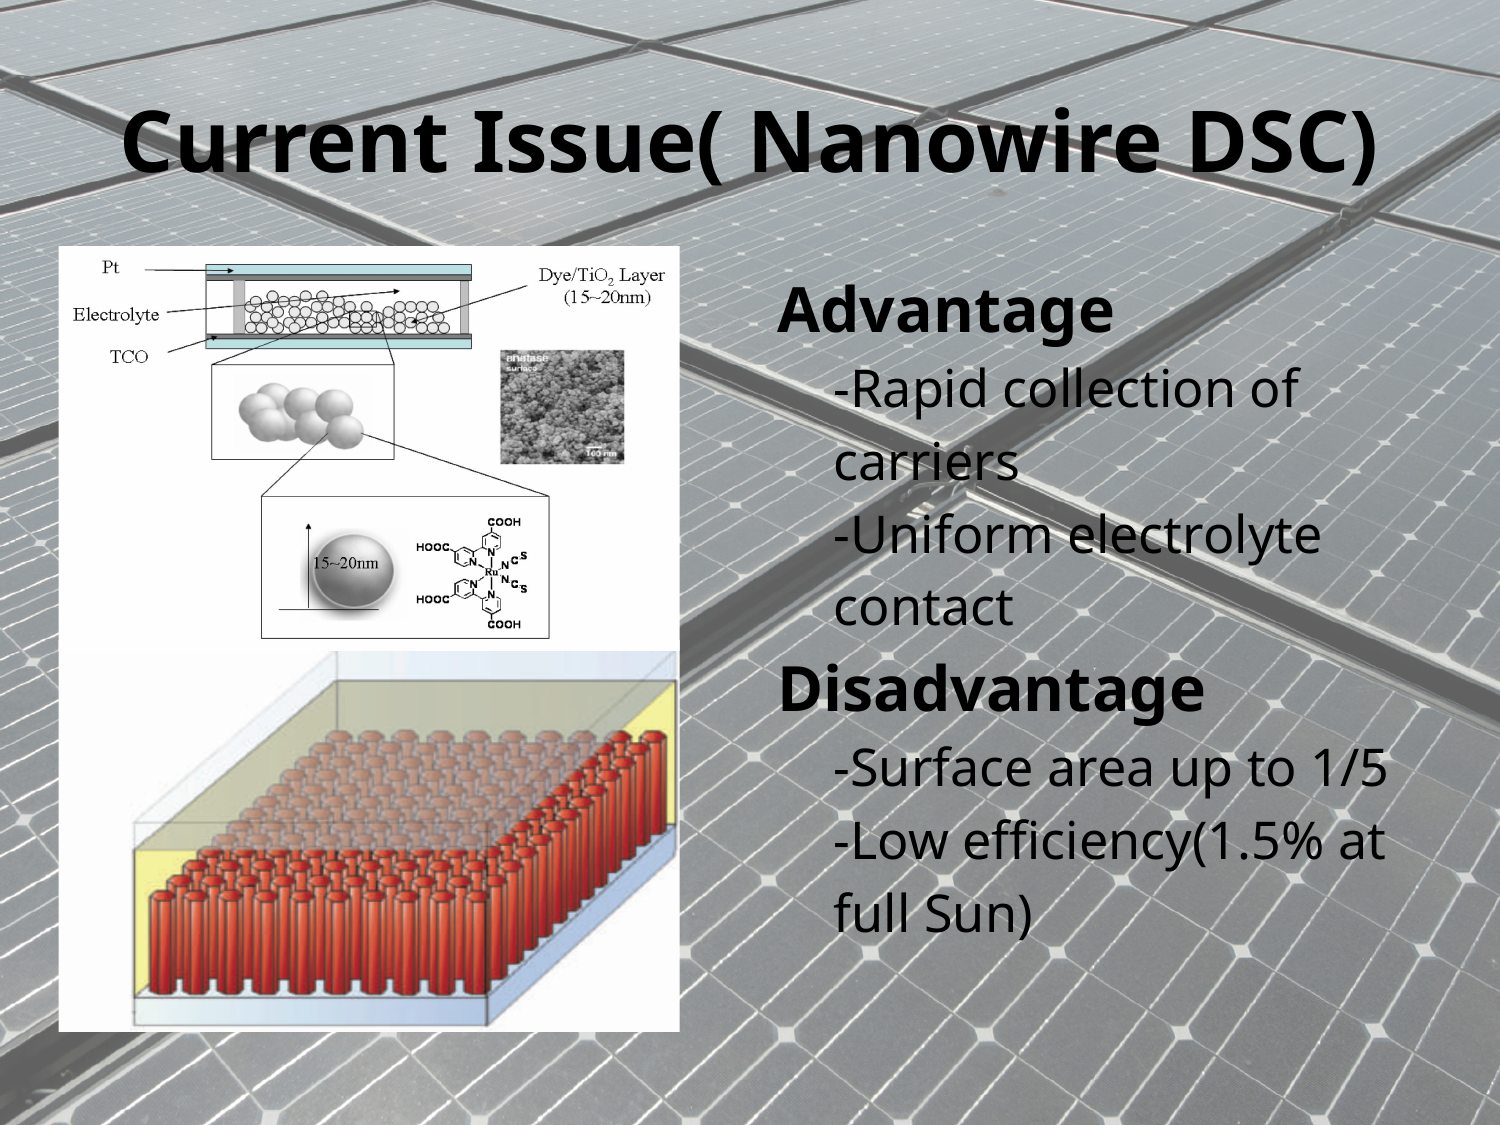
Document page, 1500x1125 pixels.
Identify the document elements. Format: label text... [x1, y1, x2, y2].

picture [58, 245, 680, 1032]
title Current Issue( Nanowire DSC) [75, 45, 1425, 233]
list Advantage -Rapid collection of carriers -Uniform electrolyte contact Disadvantage -Surface area up to 1/5 -Low efficiency(1.5% at full Sun) [762, 262, 1425, 1005]
